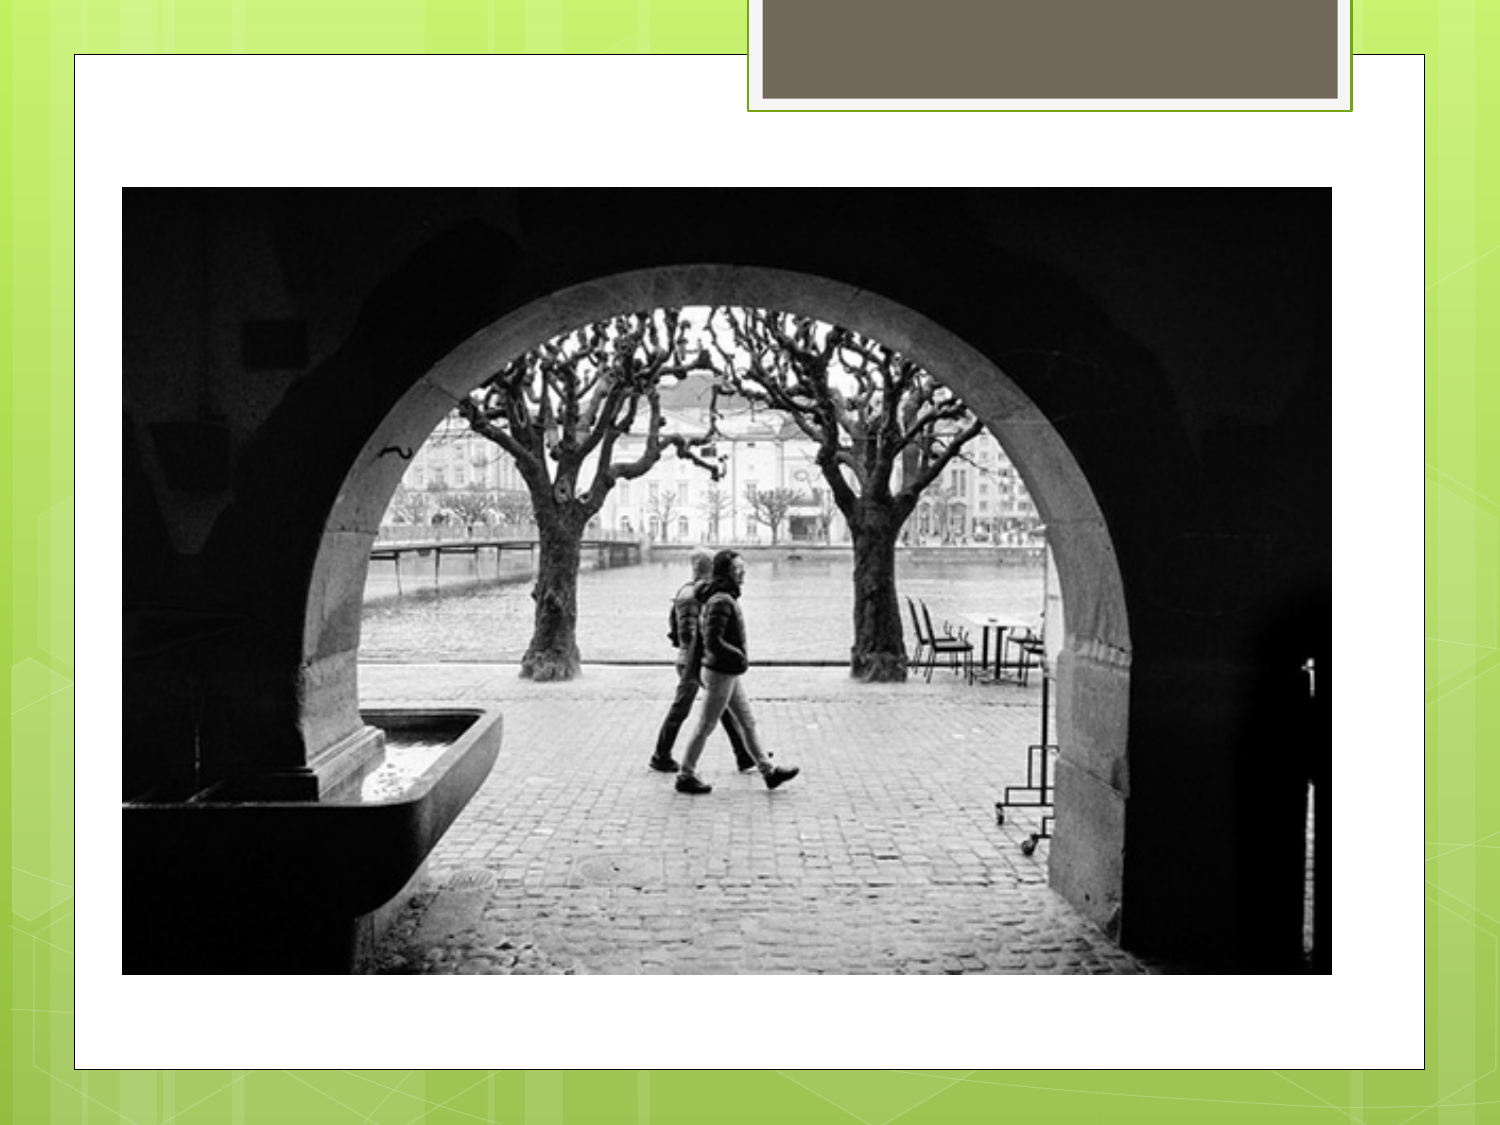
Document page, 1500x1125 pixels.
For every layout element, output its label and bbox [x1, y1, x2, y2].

picture [121, 187, 1333, 976]
